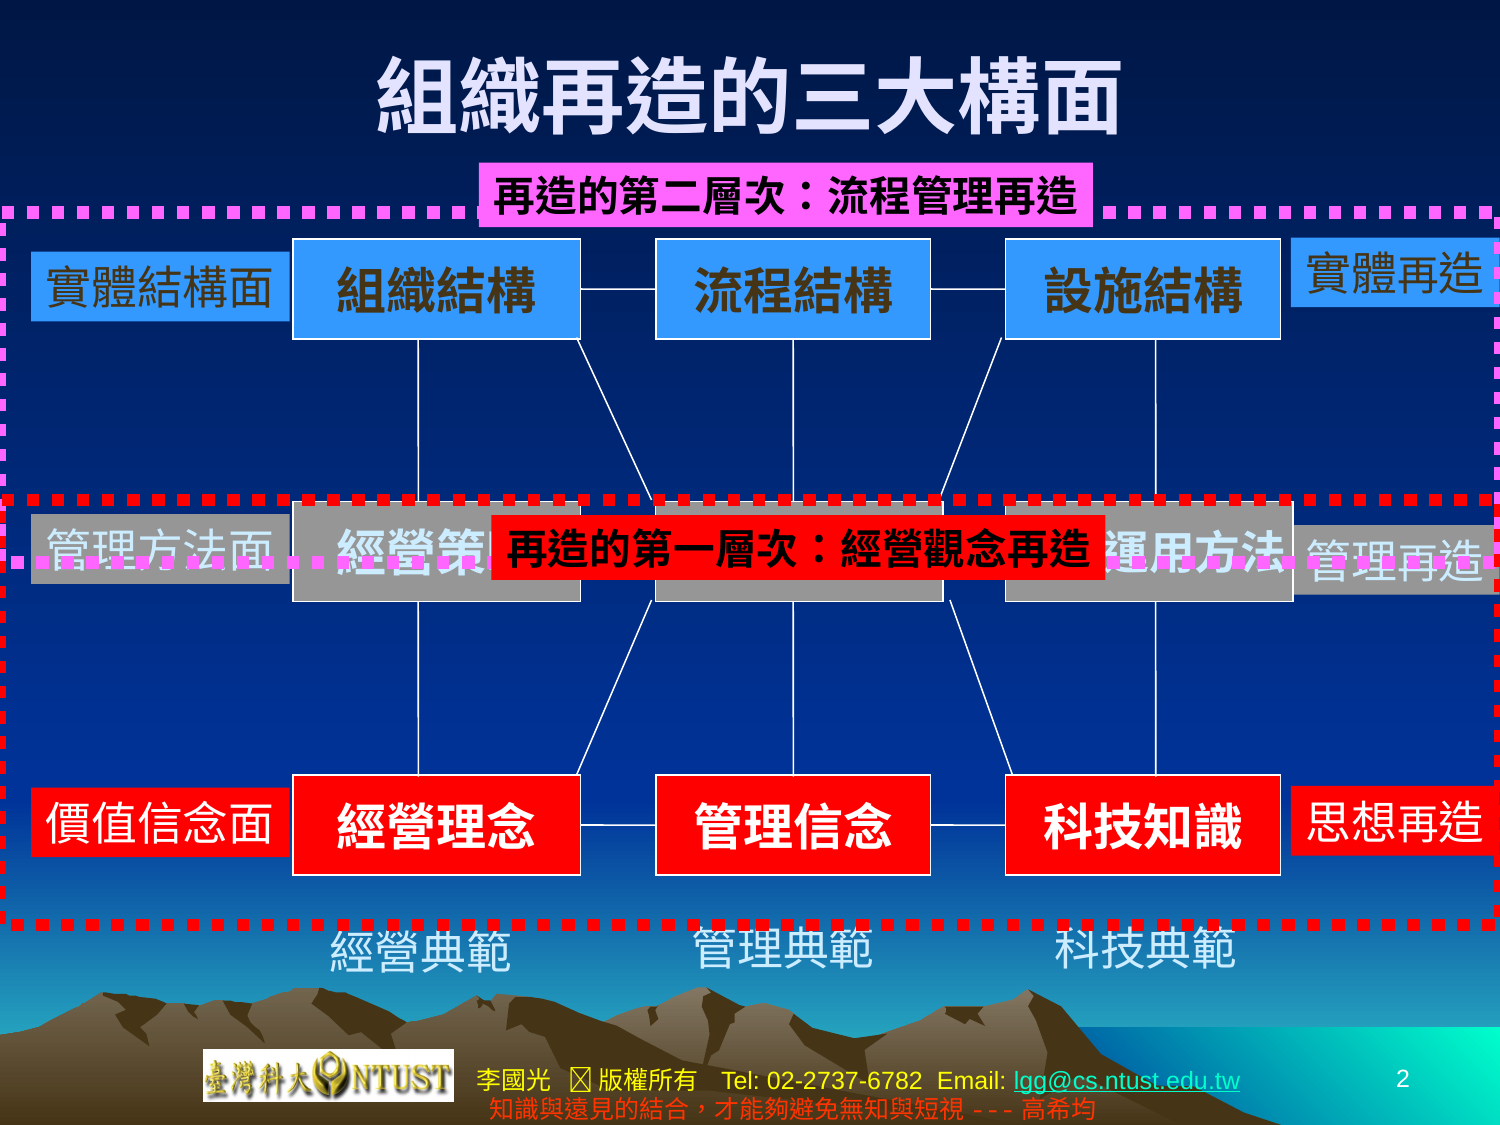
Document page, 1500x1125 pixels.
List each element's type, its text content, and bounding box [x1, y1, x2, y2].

picture [203, 1049, 454, 1102]
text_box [0, 0, 1500, 987]
slide_number 2 [1074, 1024, 1426, 1101]
